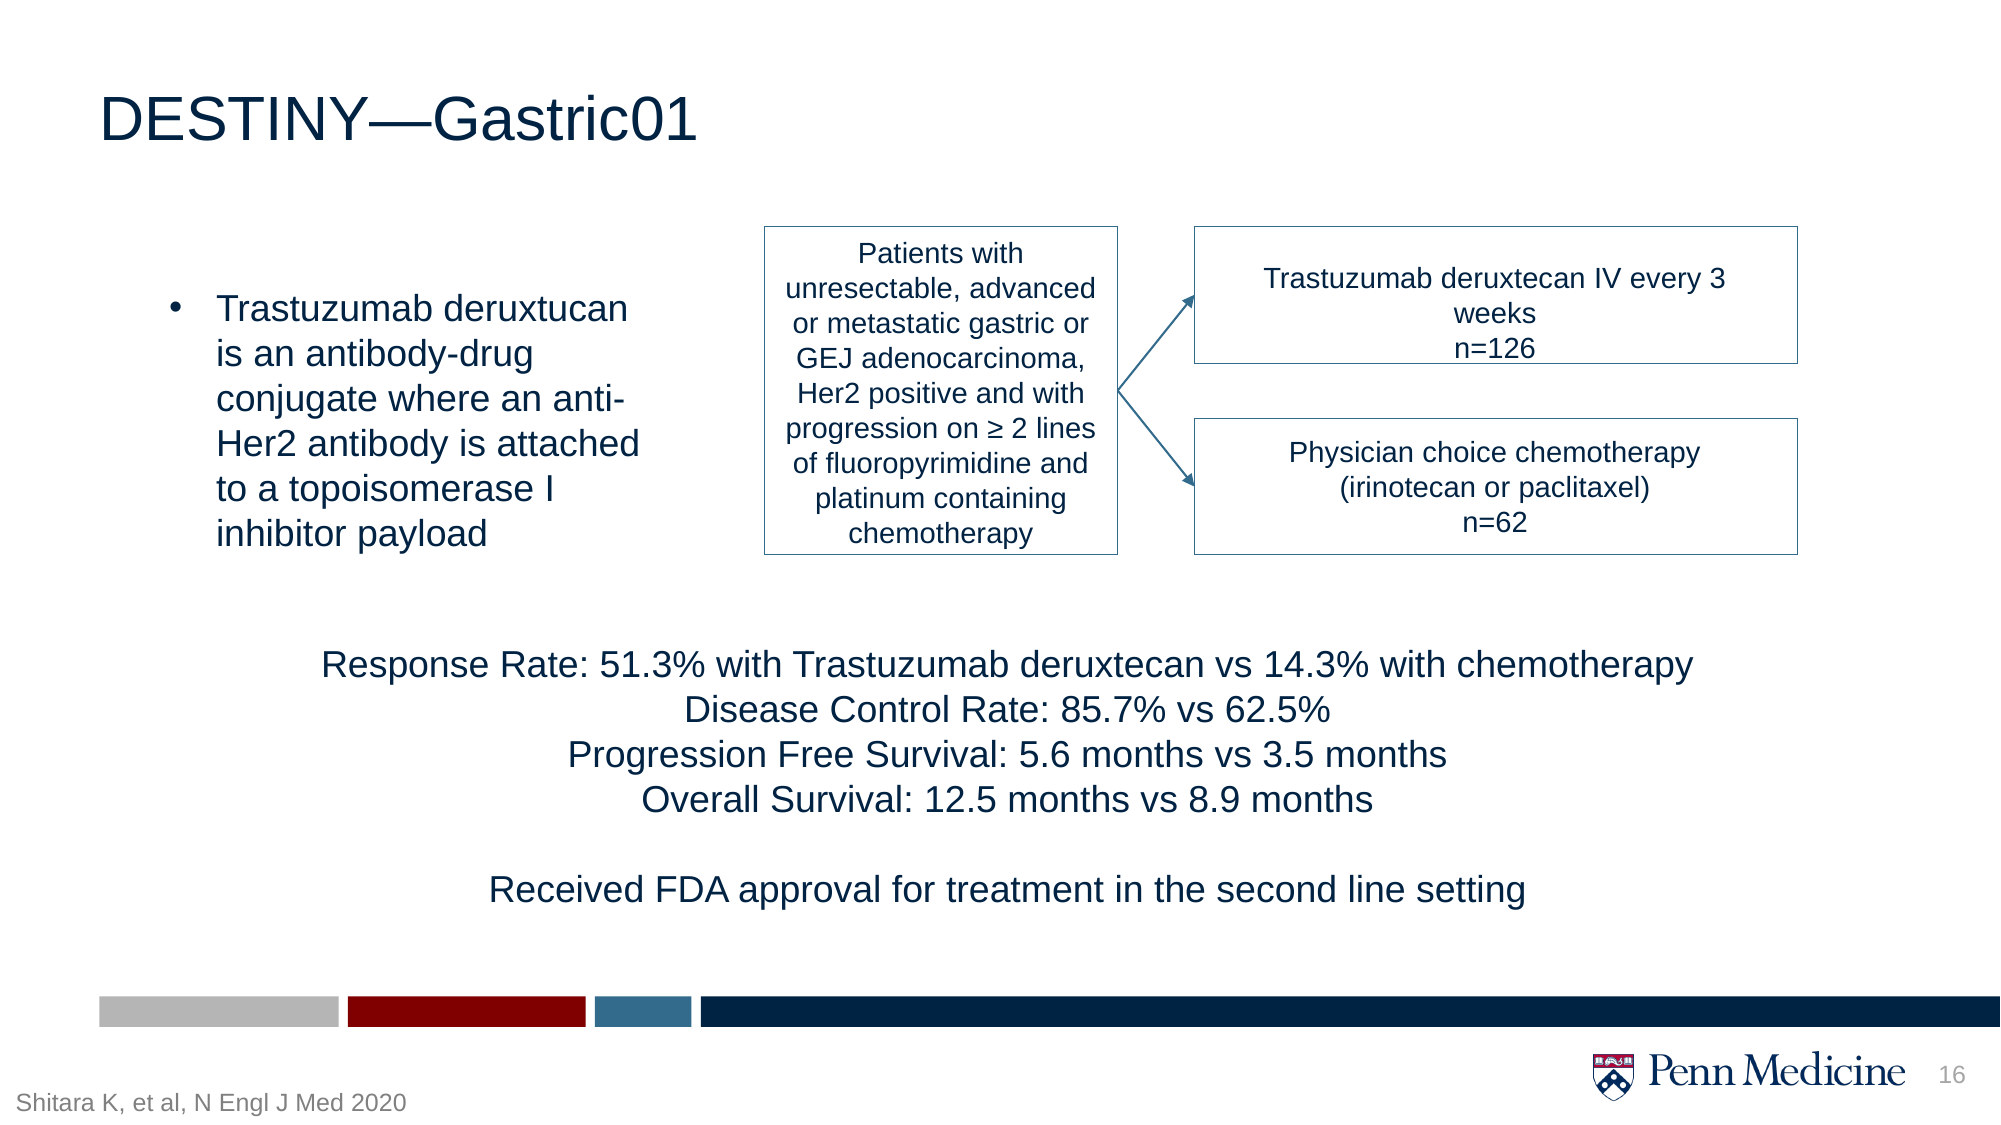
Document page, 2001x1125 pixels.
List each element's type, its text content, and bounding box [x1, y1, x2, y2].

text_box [1117, 294, 1195, 390]
text_box [1194, 418, 1798, 555]
text_box Shitara K, et al, N Engl J Med 2020 [0, 1079, 423, 1125]
title DESTINY—Gastric01 [99, 78, 1916, 154]
text_box Trastuzumab deruxtucan is an antibody-drug conjugate where an anti-Her2 antibody is attached to a topoisomerase I inhibitor payload [169, 283, 664, 554]
text_box [1194, 226, 1798, 364]
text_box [1117, 390, 1195, 487]
text_box Response Rate: 51.3% with Trastuzumab deruxtecan vs 14.3% with chemotherapy Disease Control Rate: 85.7% vs 62.5% Progression Free Survival: 5.6 months vs 3.5 months Overall Survival: 12.5 months vs 8.9 months Received FDA approval for treatment in the second line setting [321, 640, 1695, 911]
text_box [764, 226, 1118, 555]
text_box Trastuzumab deruxtecan IV every 3 weeks n=126 [1205, 364, 1786, 372]
